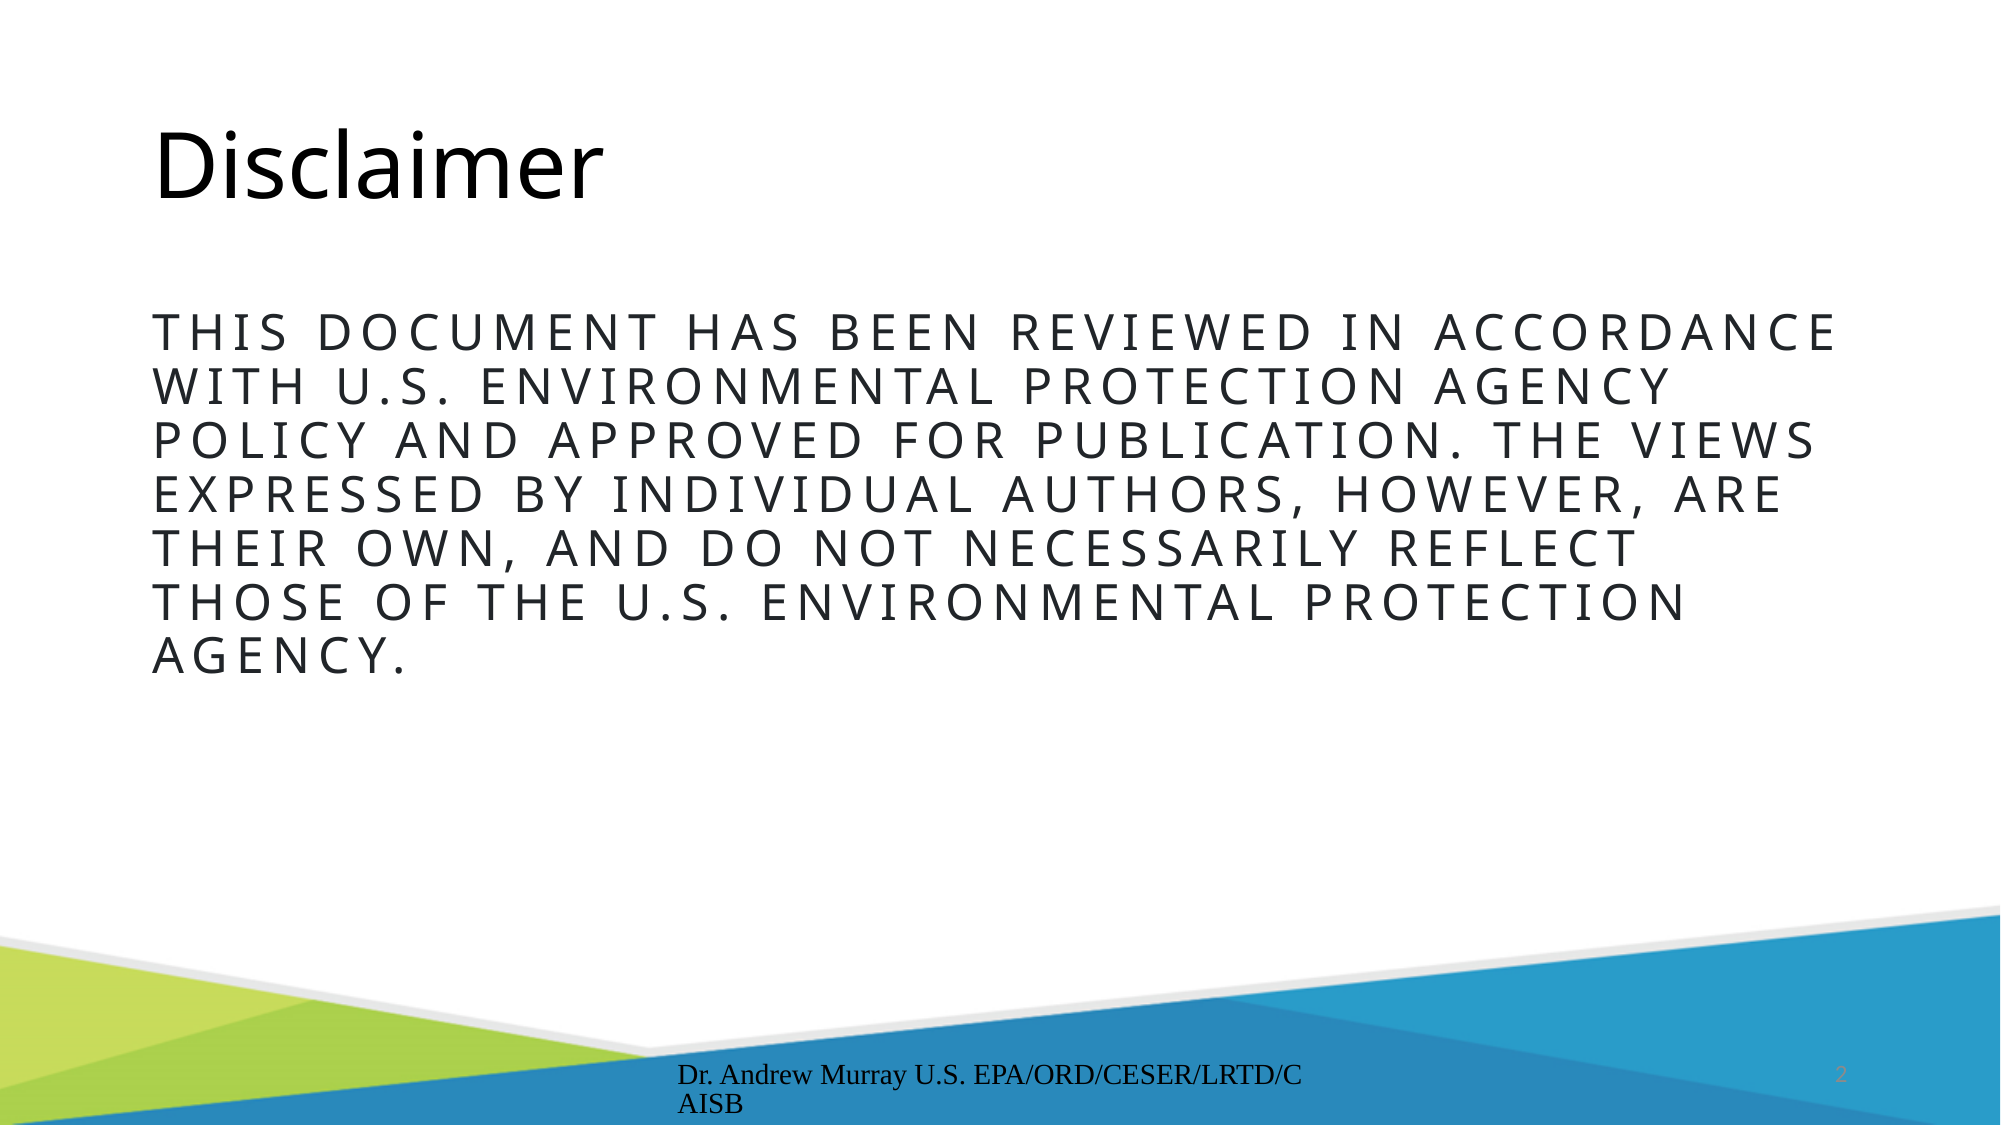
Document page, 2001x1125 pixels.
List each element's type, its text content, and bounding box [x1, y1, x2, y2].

picture [0, 0, 2001, 1125]
slide_number 2 [1412, 1042, 1863, 1103]
title Disclaimer [137, 59, 1863, 278]
list This document has been reviewed in accordance with U.S. Environmental Protection Agency policy and approved for publication. The views expressed by individual authors, however, are their own, and do not necessarily reflect those of the U.S. Environmental Protection Agency. [137, 299, 1863, 732]
footer Dr. Andrew Murray U.S. EPA/ORD/CESER/LRTD/CAISB [662, 1042, 1338, 1103]
